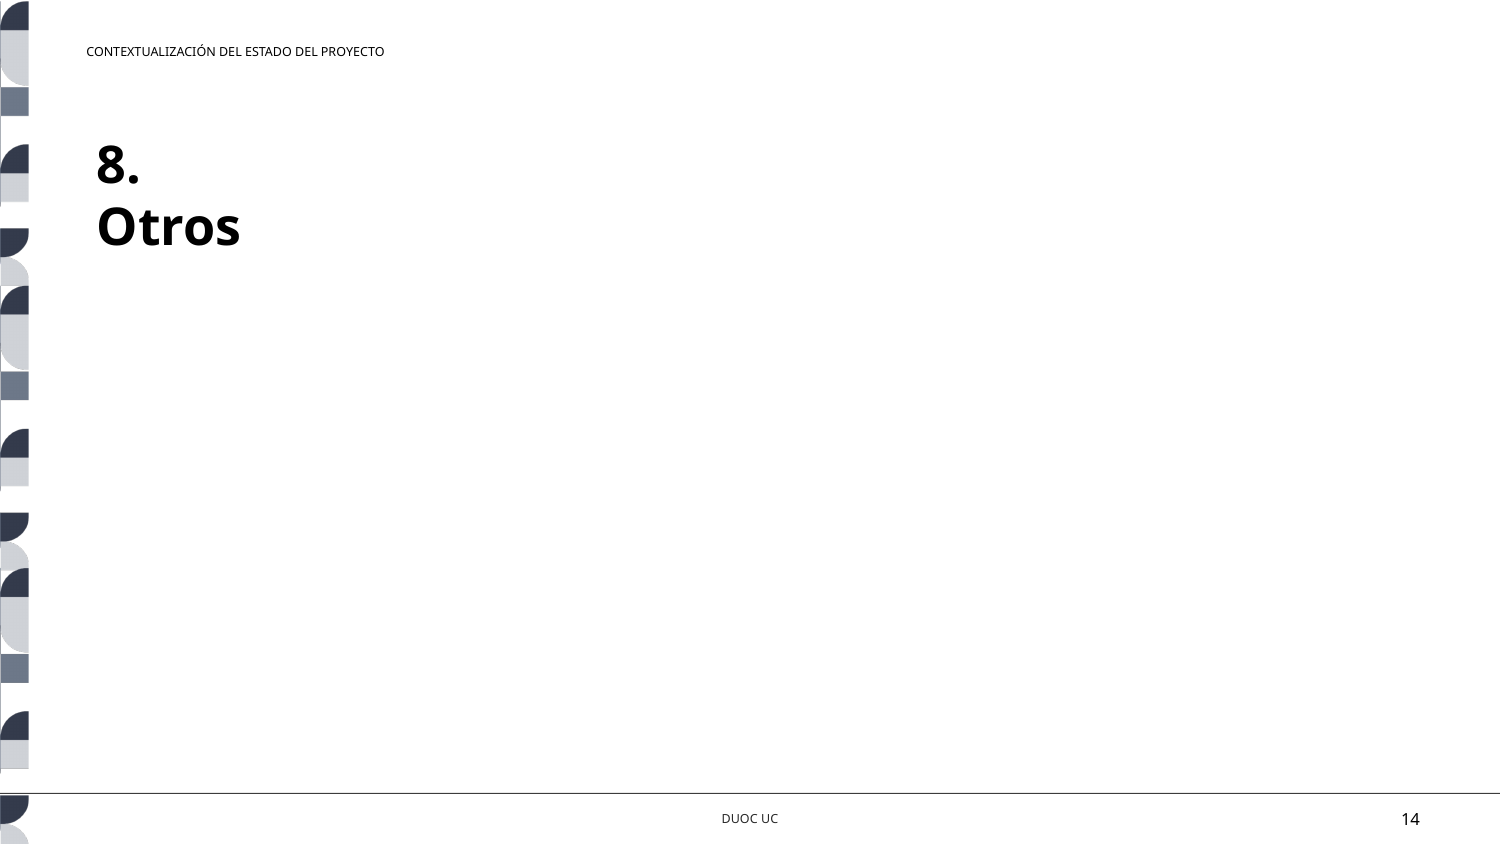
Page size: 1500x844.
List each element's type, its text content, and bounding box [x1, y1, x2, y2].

picture [0, 0, 1500, 844]
text_box CONTEXTUALIZACIÓN DEL ESTADO DEL PROYECTO [81, 34, 455, 59]
text_box 8. Otros [81, 116, 741, 272]
